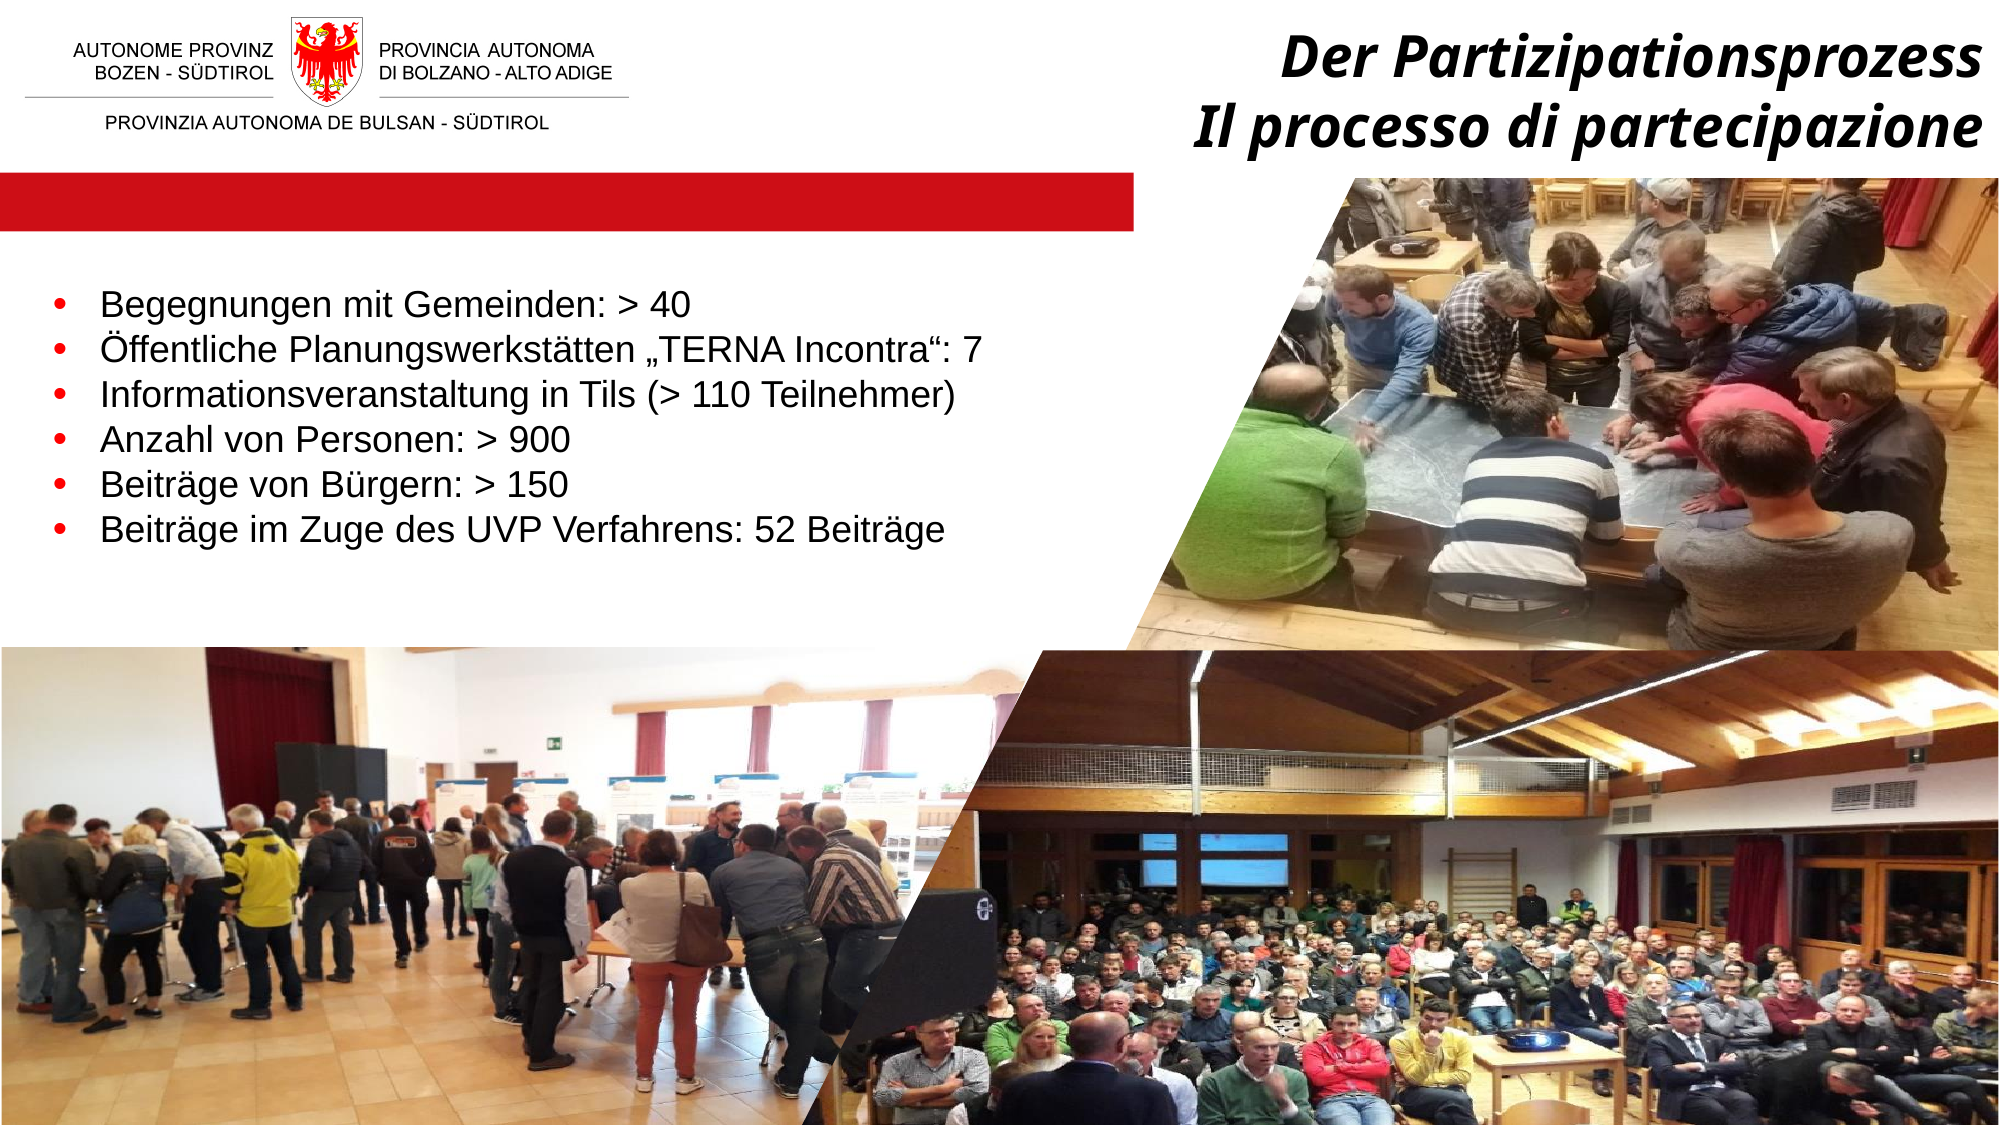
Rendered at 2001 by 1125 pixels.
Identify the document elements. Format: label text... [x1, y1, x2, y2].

picture [1, 177, 1999, 1125]
text_box Begegnungen mit Gemeinden: > 40 Öffentliche Planungswerkstätten „TERNA Incontra“: 7 Informationsveranstaltung in Tils (> 110 Teilnehmer) Anzahl von Personen: > 900 Beiträge von Bürgern: > 150 Beiträge im Zuge des UVP Verfahrens: 52 Beiträge [38, 273, 999, 558]
picture [7, 0, 199, 148]
title Der Partizipationsprozess Il processo di partecipazione [199, 0, 2000, 178]
